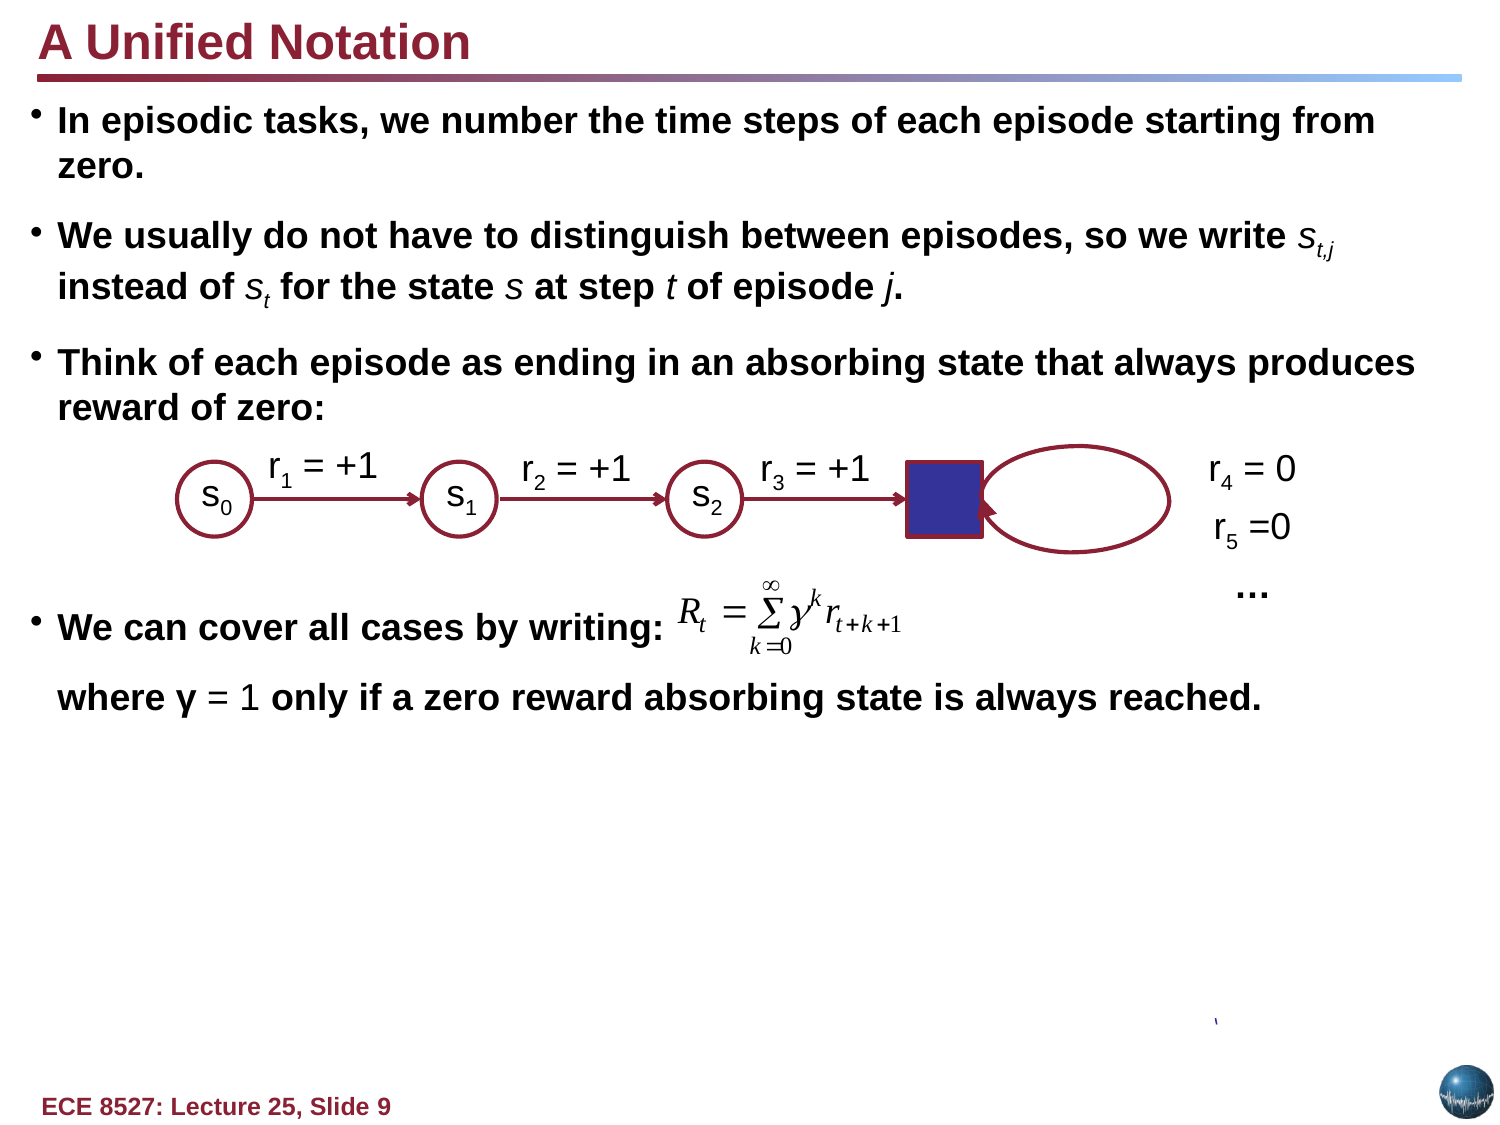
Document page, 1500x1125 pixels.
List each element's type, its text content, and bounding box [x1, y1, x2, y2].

text_box A Unified Notation [37, 9, 1163, 70]
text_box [672, 566, 907, 662]
picture [1439, 1065, 1494, 1119]
list In episodic tasks, we number the time steps of each episode starting from zero. We usually do not have to distinguish between episodes, so we write st,j instead of st for the state s at step t of episode j. Think of each episode as ending in an absorbing state that always produces reward of zero: We can cover all cases by writing: where γ = 1 only if a zero reward absorbing state is always reached. [30, 96, 1464, 733]
text_box [1214, 1006, 1290, 1025]
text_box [176, 440, 1317, 599]
